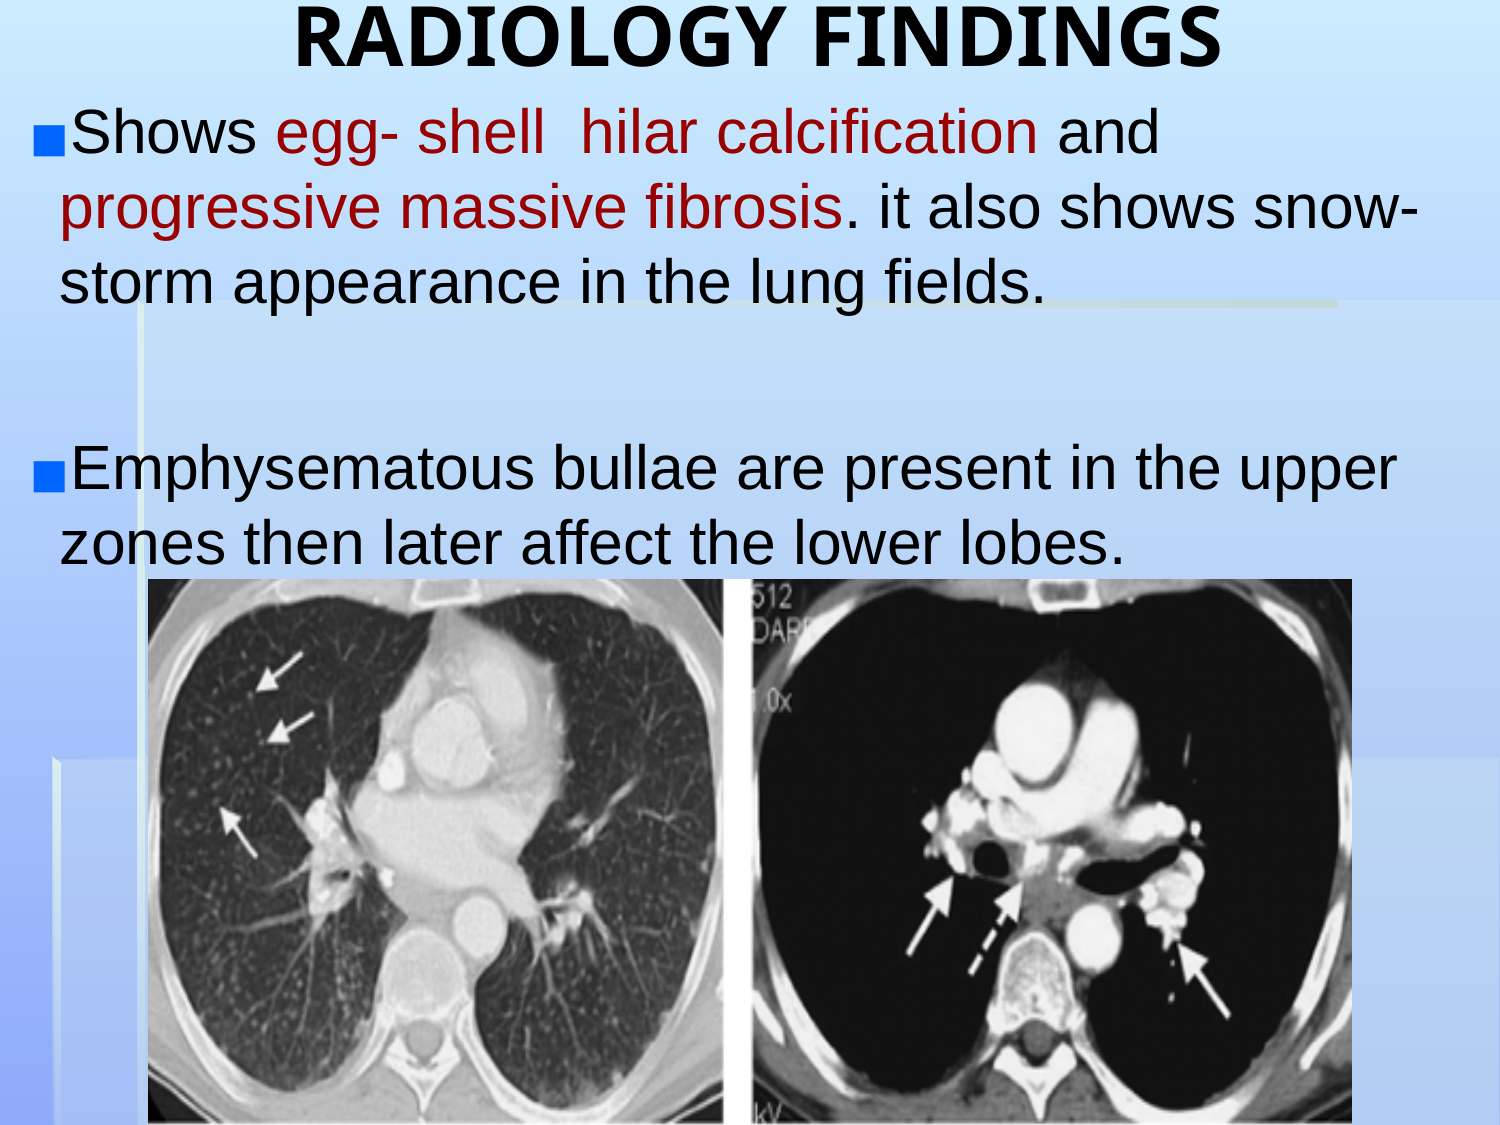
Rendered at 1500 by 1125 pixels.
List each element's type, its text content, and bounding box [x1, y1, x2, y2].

list Shows egg- shell hilar calcification and progressive massive fibrosis. it also shows snow-storm appearance in the lung fields. Emphysematous bullae are present in the upper zones then later affect the lower lobes. [0, 83, 1500, 1125]
title RADIOLOGY FINDINGS [64, 0, 1451, 83]
picture [147, 579, 1353, 1125]
